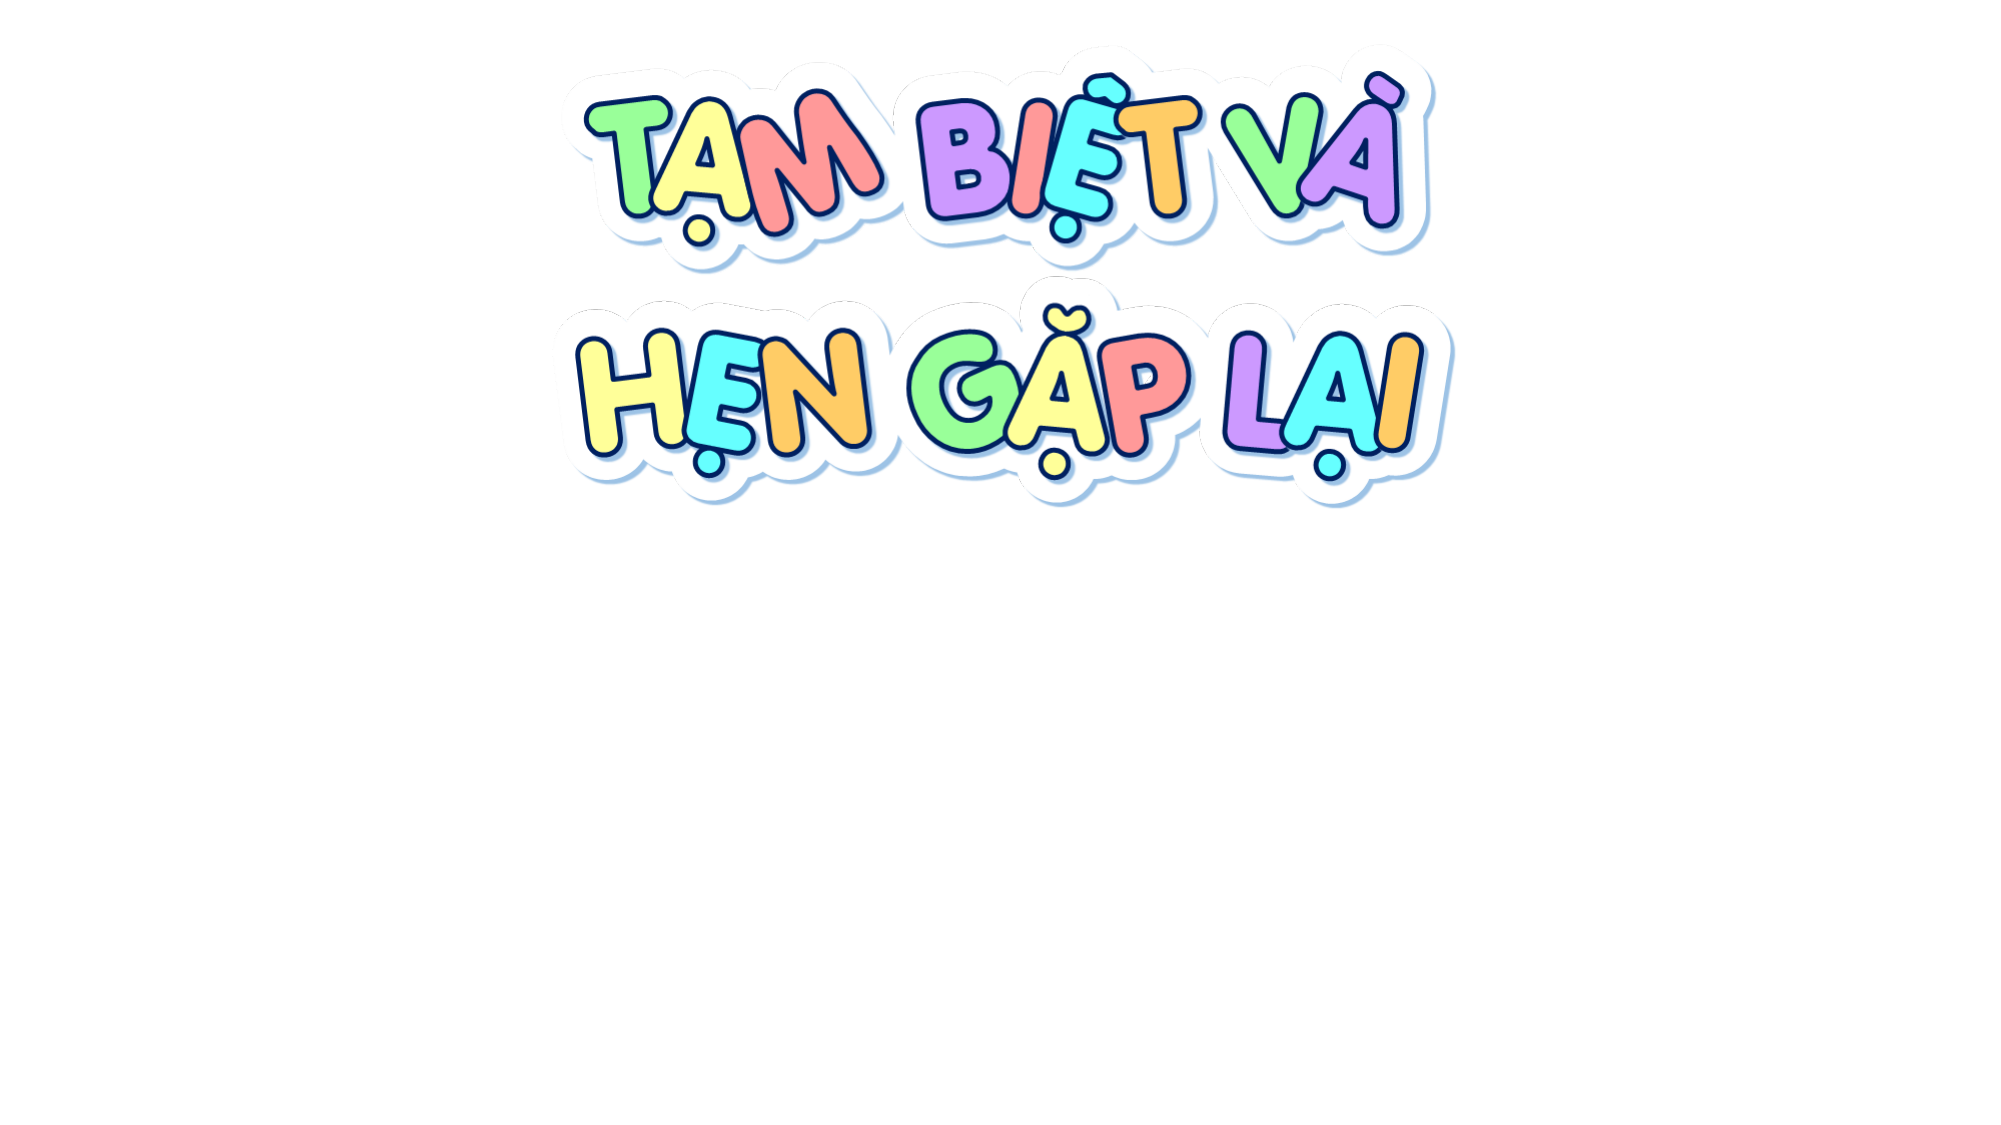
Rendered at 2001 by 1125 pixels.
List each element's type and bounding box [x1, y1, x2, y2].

picture [552, 26, 1457, 511]
